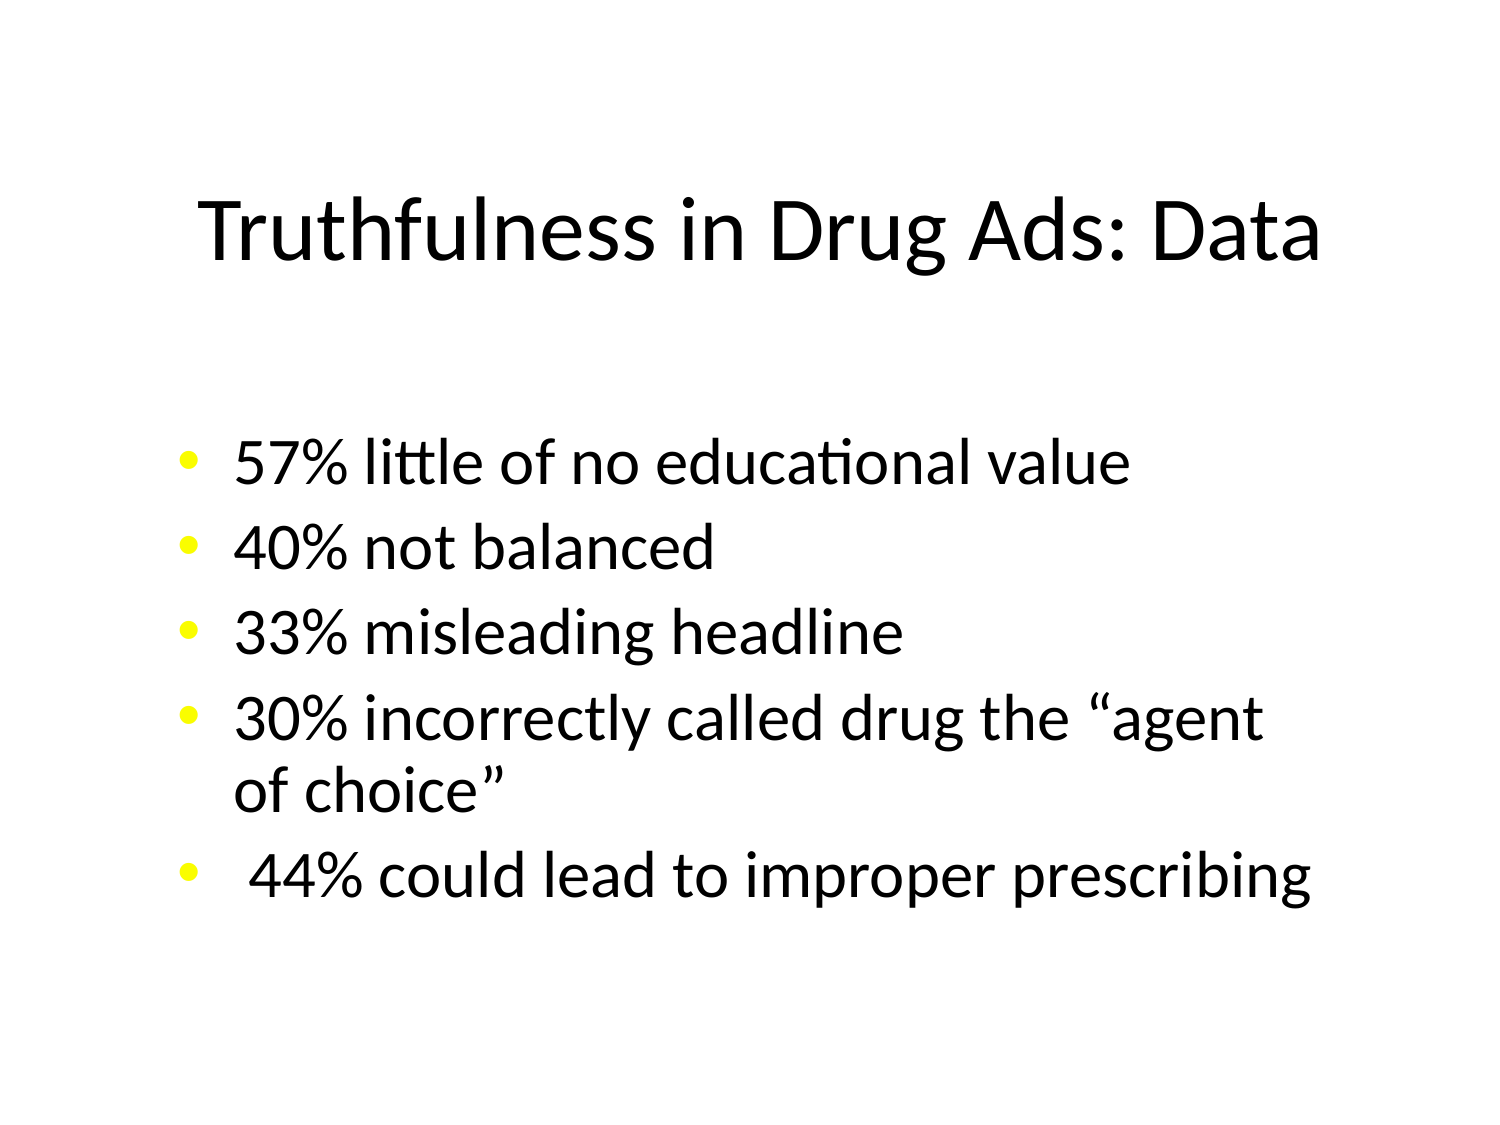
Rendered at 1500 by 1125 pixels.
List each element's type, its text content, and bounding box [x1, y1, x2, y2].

list 57% little of no educational value 40% not balanced 33% misleading headline 30% incorrectly called drug the “agent of choice” 44% could lead to improper prescribing [162, 419, 1338, 1123]
title Truthfulness in Drug Ads: Data [173, 86, 1349, 375]
